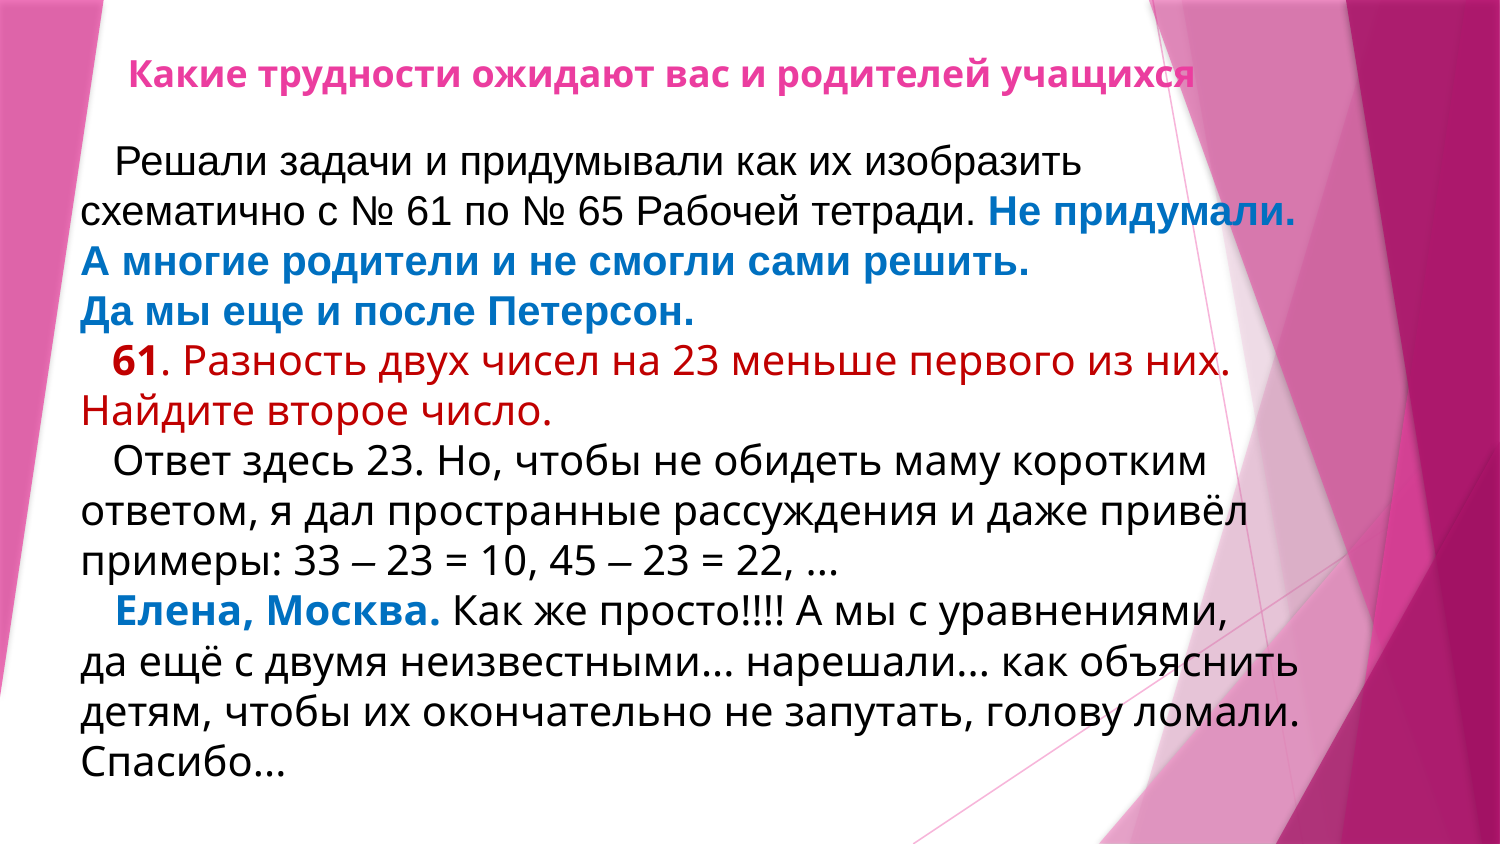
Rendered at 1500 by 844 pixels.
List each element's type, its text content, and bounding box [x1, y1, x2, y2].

subtitle Решали задачи и придумывали как их изобразить схематично с № 61 по № 65 Рабочей тетради. Не придумали. А многие родители и не смогли сами решить. Да мы еще и после Петерсон. 61. Разность двух чисел на 23 меньше первого из них. Найдите второе число. Ответ здесь 23. Но, чтобы не обидеть маму коротким ответом, я дал пространные рассуждения и даже привёл примеры: 33 – 23 = 10, 45 – 23 = 22, ... Елена, Москва. Как же просто!!!! А мы с уравнениями, да ещё с двумя неизвестными... нарешали... как объяснить детям, чтобы их окончательно не запутать, голову ломали. Спасибо... [64, 126, 1329, 800]
title Какие трудности ожидают вас и родителей учащихся [112, 32, 1376, 103]
